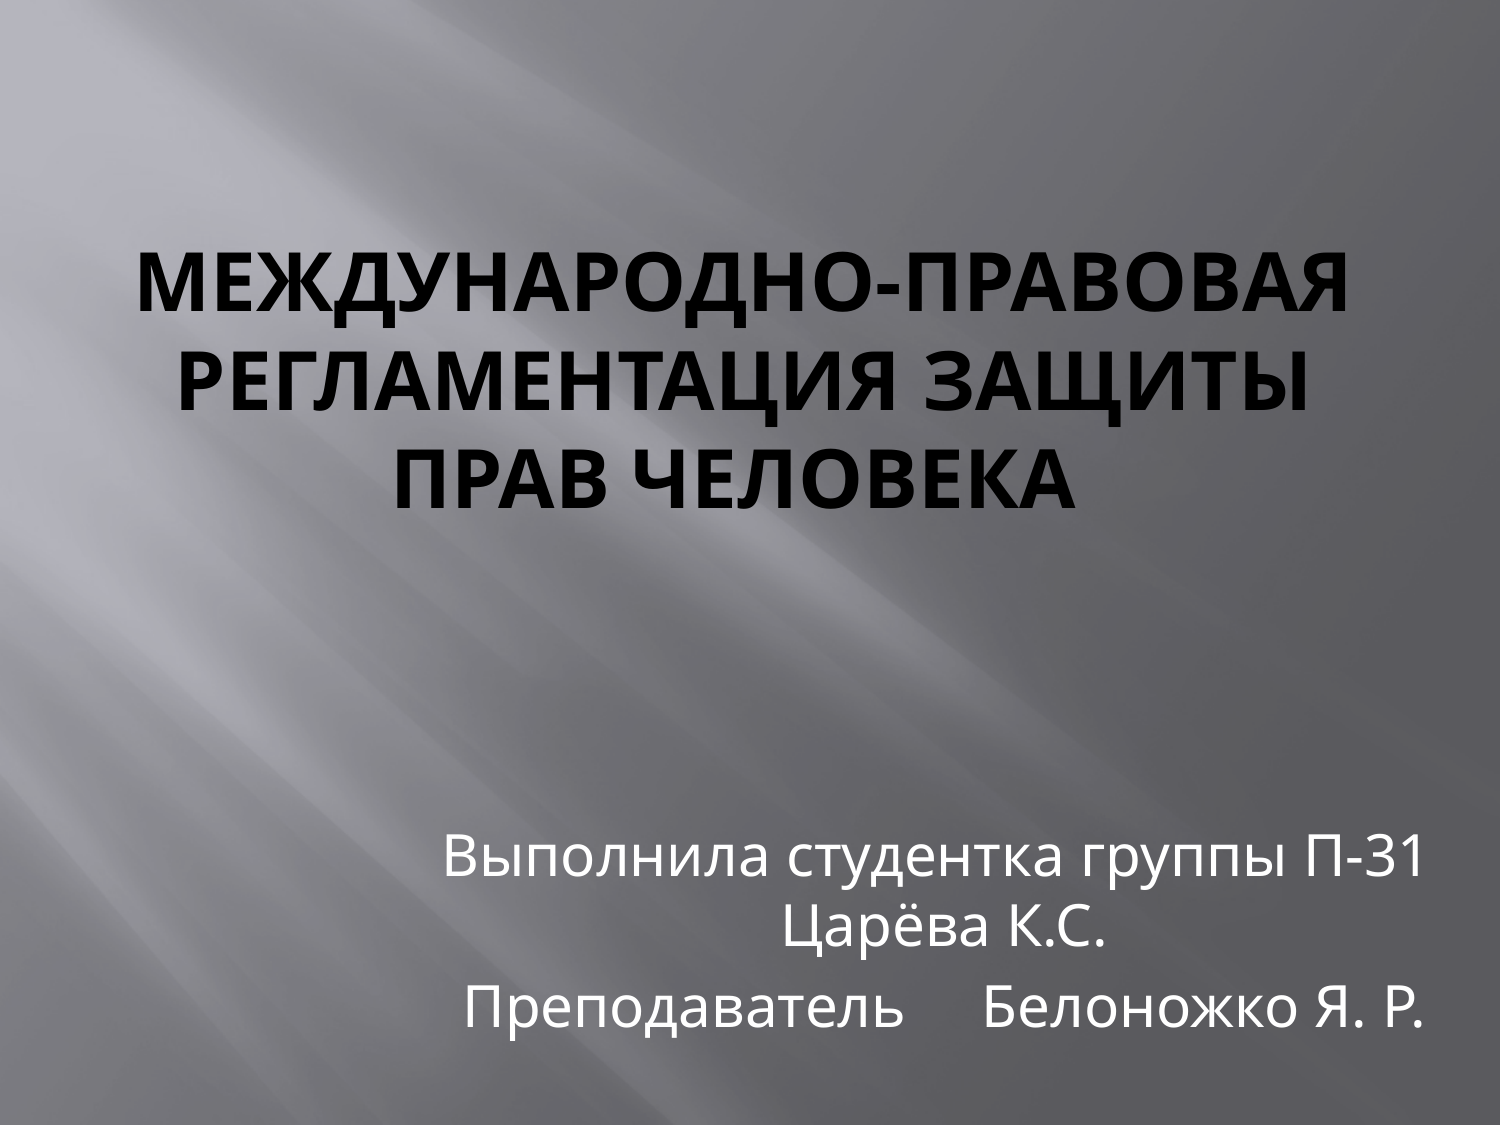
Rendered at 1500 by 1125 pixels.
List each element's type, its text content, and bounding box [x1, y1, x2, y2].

title международно-правовая регламентация защиты прав человека [69, 224, 1420, 525]
subtitle Выполнила студентка группы П-31 Царёва К.С. Преподаватель Белоножко Я. Р. [419, 810, 1470, 1098]
